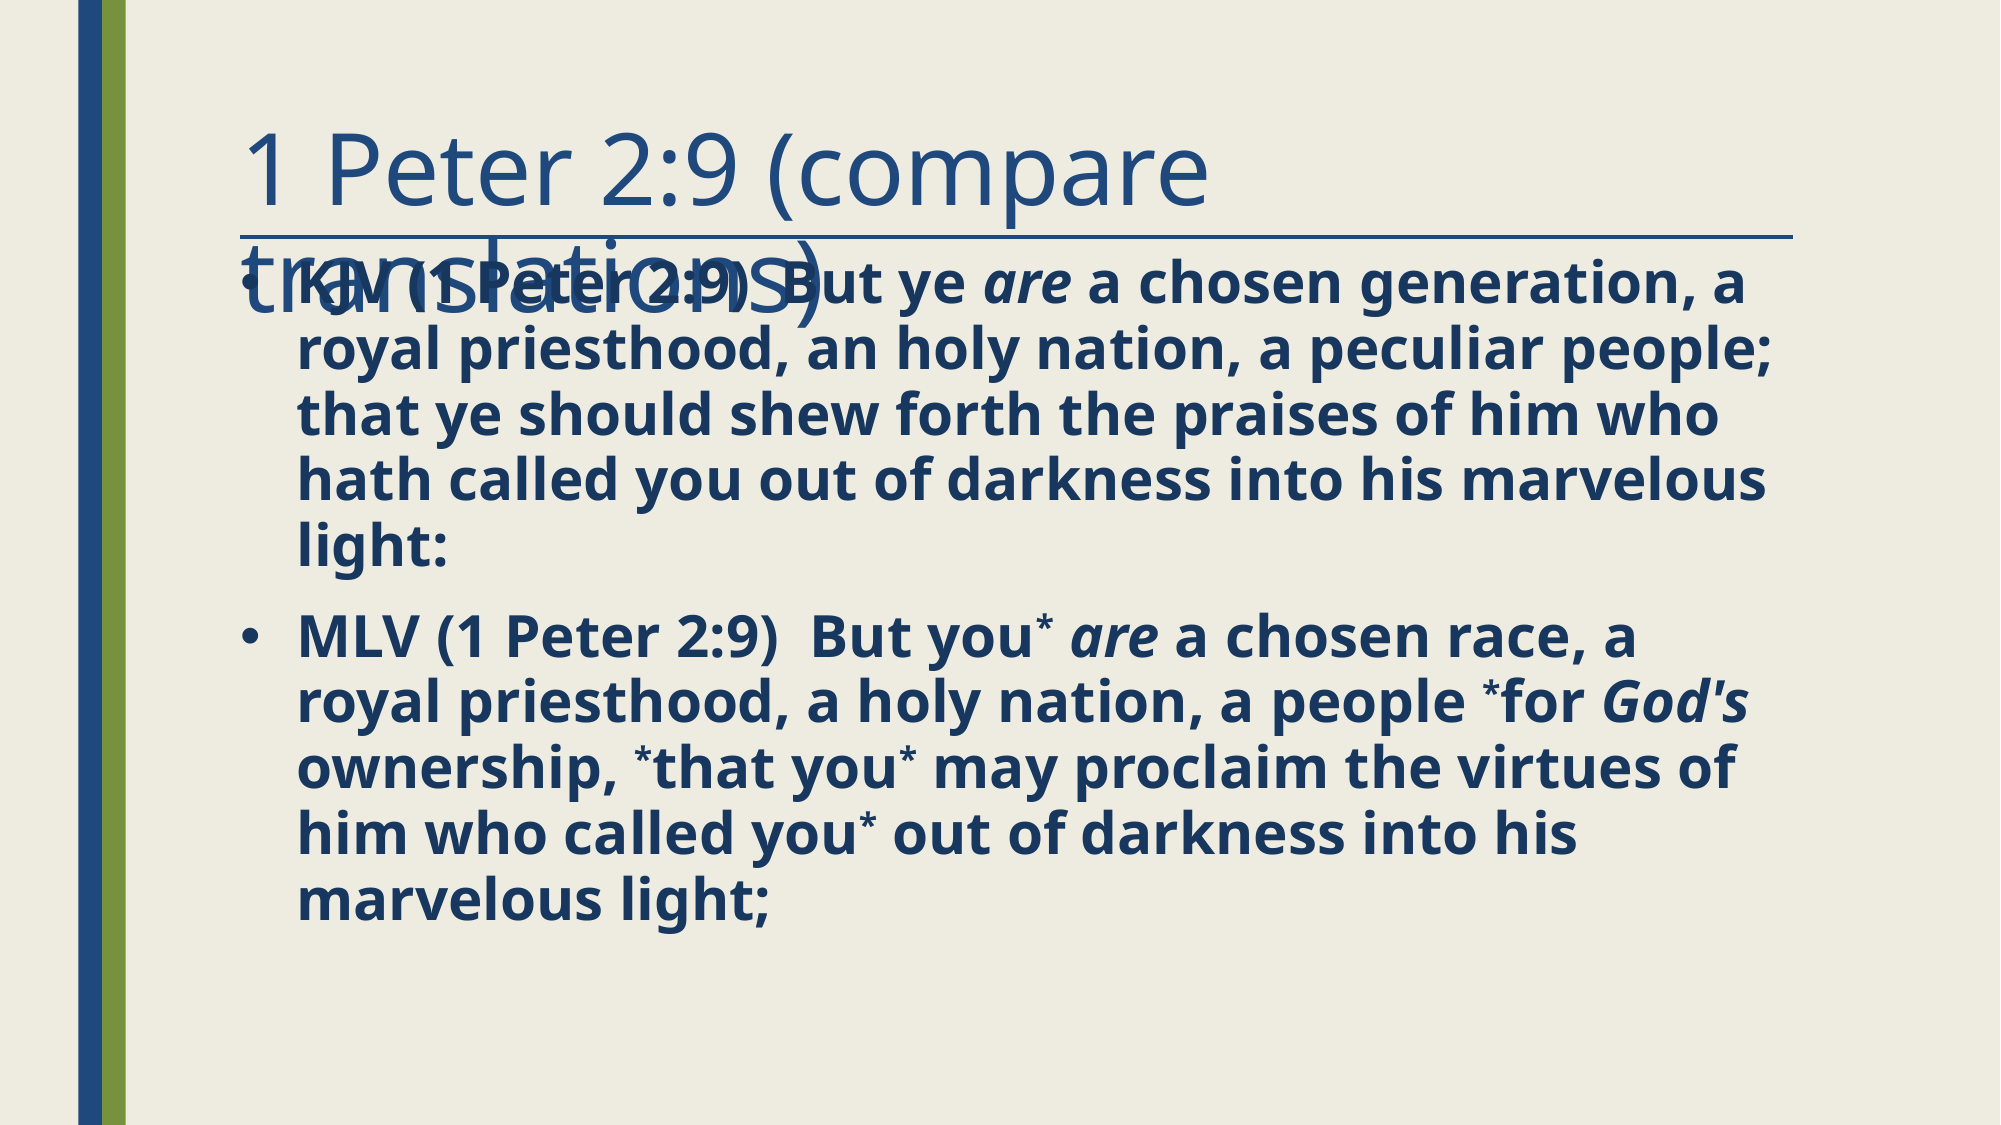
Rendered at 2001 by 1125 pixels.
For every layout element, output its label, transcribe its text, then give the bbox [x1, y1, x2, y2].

title 1 Peter 2:9 (compare translations) [225, 112, 1800, 231]
list KJV (1 Peter 2:9) But ye are a chosen generation, a royal priesthood, an holy nation, a peculiar people; that ye should shew forth the praises of him who hath called you out of darkness into his marvelous light: MLV (1 Peter 2:9) But you* are a chosen race, a royal priesthood, a holy nation, a people *for God's ownership, *that you* may proclaim the virtues of him who called you* out of darkness into his marvelous light; [225, 243, 1800, 963]
